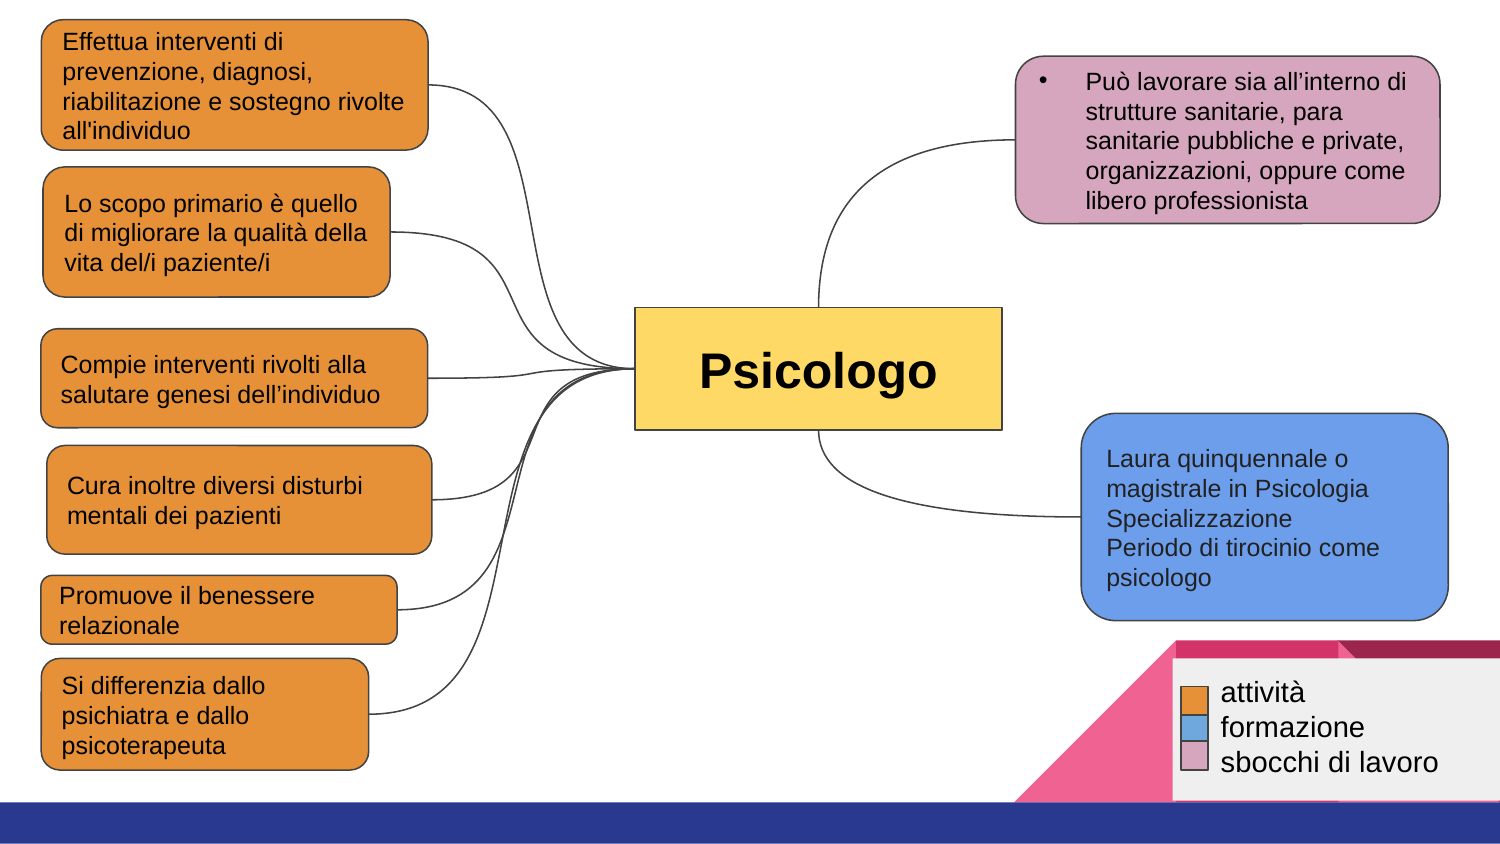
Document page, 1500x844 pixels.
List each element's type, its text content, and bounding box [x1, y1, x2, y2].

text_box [389, 231, 636, 367]
text_box Lo scopo primario è quello di migliorare la qualità della vita del/i paziente/i [42, 166, 391, 298]
text_box [1180, 715, 1208, 741]
text_box Promuove il benessere relazionale [40, 575, 363, 645]
text_box Effettua interventi di prevenzione, diagnosi, riabilitazione e sostegno rivolte all'individuo [41, 19, 429, 151]
text_box [1180, 741, 1208, 770]
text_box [427, 84, 636, 231]
text_box Psicologo [641, 307, 1003, 430]
text_box attività formazione sbocchi di lavoro [1172, 658, 1500, 801]
text_box [1180, 686, 1208, 715]
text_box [906, 341, 994, 605]
text_box Compie interventi rivolti alla salutare genesi dell’individuo [40, 328, 384, 428]
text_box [368, 368, 636, 715]
text_box Laura quinquennale o magistrale in Psicologia Specializzazione Periodo di tirocinio come psicologo [1081, 413, 1449, 621]
text_box Cura inoltre diversi disturbi mentali dei pazienti [46, 445, 363, 555]
text_box Può lavorare sia all’interno di strutture sanitarie, para sanitarie pubbliche e private, organizzazioni, oppure come libero professionista [1015, 56, 1441, 224]
text_box Si differenzia dallo psichiatra e dallo psicoterapeuta [41, 658, 369, 771]
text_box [832, 124, 1002, 323]
